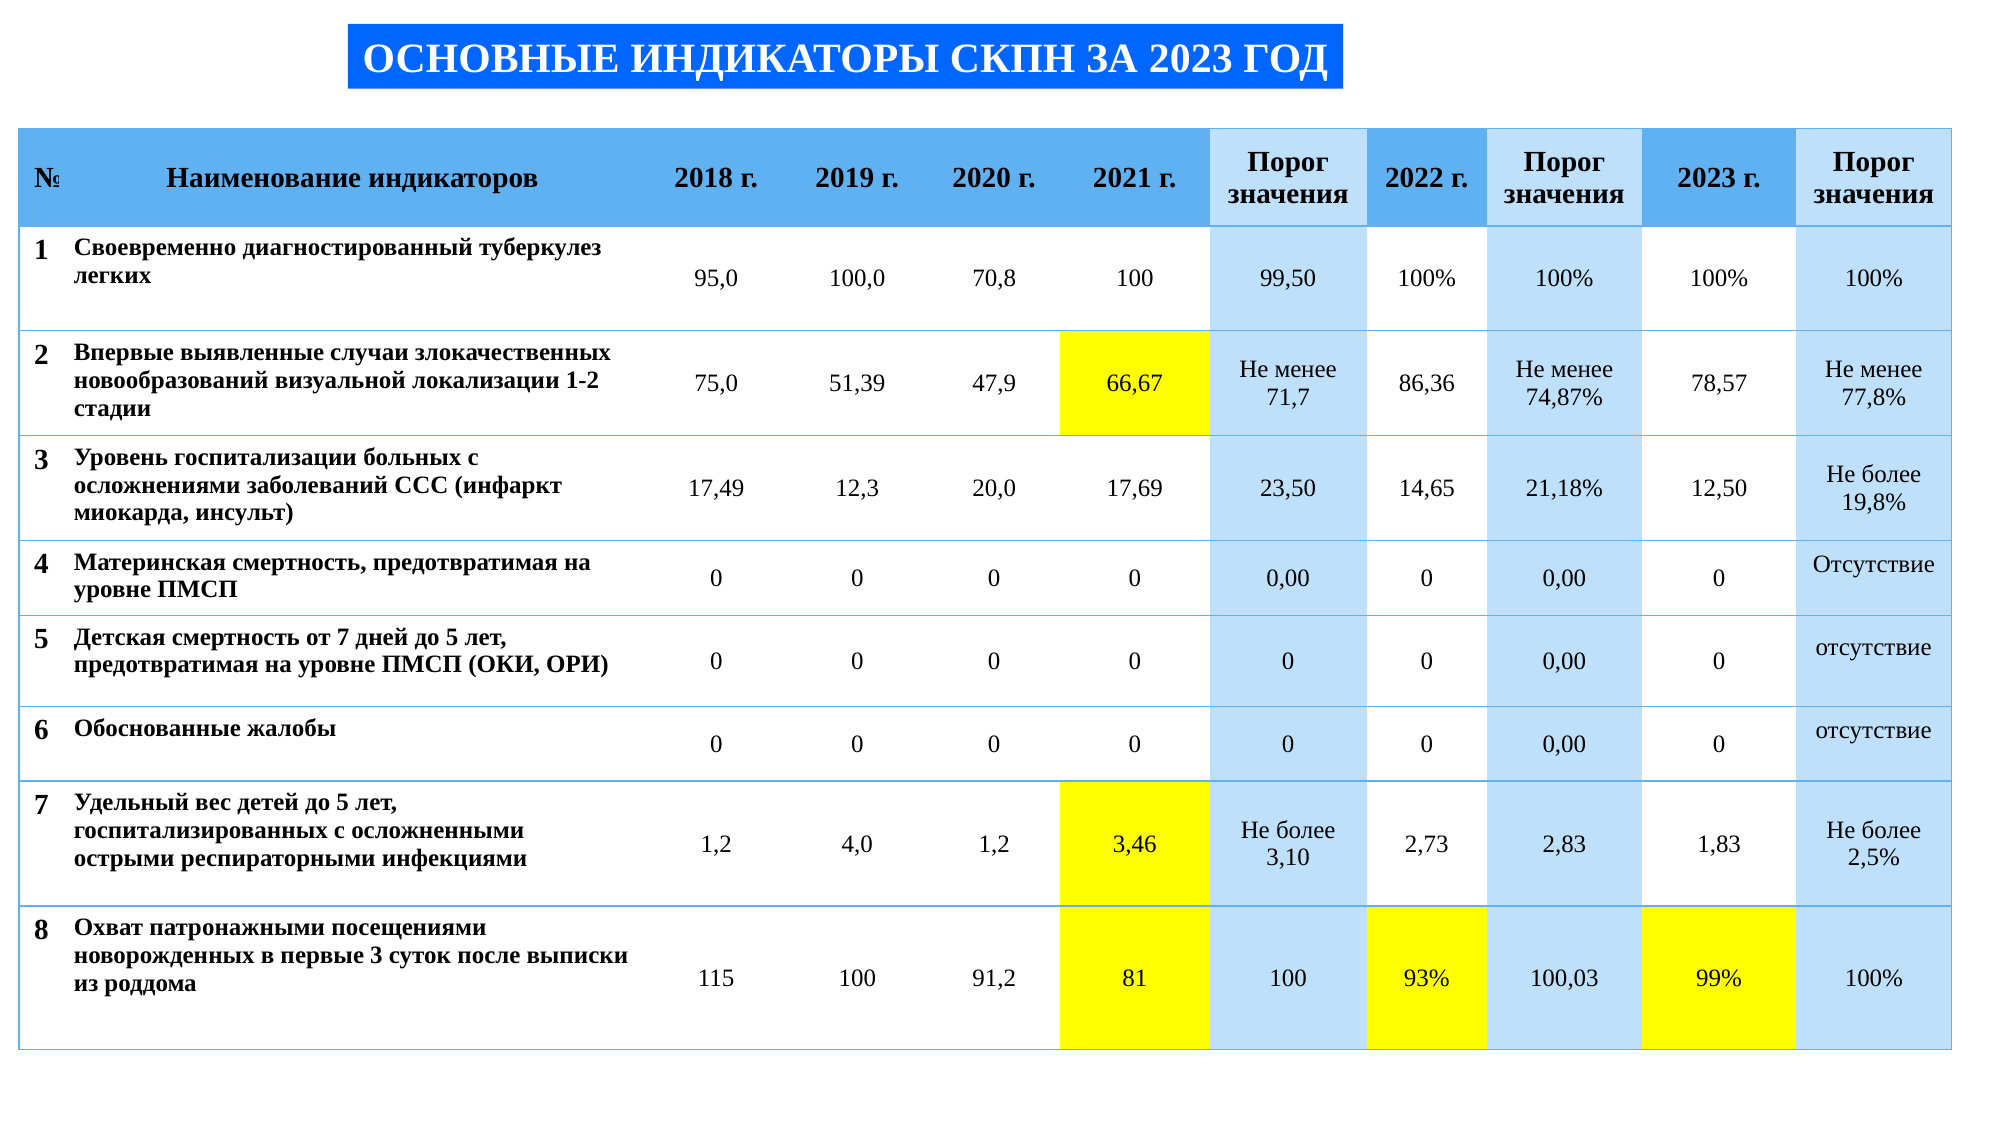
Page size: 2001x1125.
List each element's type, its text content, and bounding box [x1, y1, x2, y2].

table_header 2019 г. [786, 129, 929, 225]
table_cell 0,00 [1487, 616, 1642, 706]
table_cell 0 [929, 616, 1060, 706]
table_cell 0 [786, 616, 929, 706]
table_cell 1,2 [647, 782, 786, 905]
table_cell 2,73 [1367, 782, 1487, 905]
table_cell Охват патронажными посещениями новорожденных в первые 3 суток после выписки из роддома [59, 907, 647, 1049]
table_cell 0 [1642, 541, 1796, 615]
table_cell Материнская смертность, предотвратимая на уровне ПМСП [59, 541, 647, 615]
table_cell 0 [1642, 707, 1796, 780]
table_cell 0 [1210, 707, 1367, 780]
table_header Наименование индикаторов [59, 129, 647, 225]
table_cell Обоснованные жалобы [59, 707, 647, 780]
table_cell 0 [647, 616, 786, 706]
table_cell Детская смертность от 7 дней до 5 лет, предотвратимая на уровне ПМСП (ОКИ, ОРИ) [59, 616, 647, 706]
table_cell 0 [1210, 616, 1367, 706]
table_cell 5 [20, 616, 59, 706]
table_cell 12,50 [1642, 436, 1796, 540]
table_cell 51,39 [786, 331, 929, 435]
table_cell 115 [647, 907, 786, 1049]
table_cell 100 [1210, 907, 1367, 1049]
table_header 2023 г. [1642, 129, 1796, 225]
table_cell 95,0 [647, 227, 786, 330]
table_cell 14,65 [1367, 436, 1487, 540]
table_cell Не менее 74,87% [1487, 331, 1642, 435]
table_cell 0 [1367, 707, 1487, 780]
table_cell 21,18% [1487, 436, 1642, 540]
table_cell 0 [786, 541, 929, 615]
table_cell Уровень госпитализации больных с осложнениями заболеваний ССС (инфаркт миокарда, инсульт) [59, 436, 647, 540]
table_header Порог значения [1487, 129, 1642, 225]
table_cell 8 [20, 907, 59, 1049]
table_cell отсутствие [1796, 616, 1951, 706]
table_cell 0 [786, 707, 929, 780]
table_header 2022 г. [1367, 129, 1487, 225]
table_cell 99,50 [1210, 227, 1367, 330]
table_cell 100,0 [786, 227, 929, 330]
table_cell 12,3 [786, 436, 929, 540]
table_cell 100% [1796, 227, 1951, 330]
table_cell Удельный вес детей до 5 лет, госпитализированных с осложненными острыми респираторными инфекциями [59, 782, 647, 905]
table_cell 0 [647, 541, 786, 615]
table_cell 100,03 [1487, 907, 1642, 1049]
table_cell 0,00 [1487, 541, 1642, 615]
table_cell 100% [1367, 227, 1487, 330]
table_cell 81 [1060, 907, 1210, 1049]
table_cell 78,57 [1642, 331, 1796, 435]
table_cell 2 [20, 331, 59, 435]
table_cell 0 [1060, 616, 1210, 706]
table_cell 17,69 [1060, 436, 1210, 540]
table_cell 99% [1642, 907, 1796, 1049]
table_cell 0 [1060, 541, 1210, 615]
table_cell 3 [20, 436, 59, 540]
table_cell Не более 3,10 [1210, 782, 1367, 905]
table_cell Не более 2,5% [1796, 782, 1951, 905]
table_cell 1,83 [1642, 782, 1796, 905]
table_cell 0 [929, 541, 1060, 615]
table_header № [20, 129, 59, 225]
table_cell 0 [929, 707, 1060, 780]
table_cell 1 [20, 227, 59, 330]
table_cell 47,9 [929, 331, 1060, 435]
table_cell Впервые выявленные случаи злокачественных новообразований визуальной локализации 1-2 стадии [59, 331, 647, 435]
table_cell 0 [1060, 707, 1210, 780]
table_cell 100% [1487, 227, 1642, 330]
table_cell 0,00 [1487, 707, 1642, 780]
table_cell 23,50 [1210, 436, 1367, 540]
table_header 2021 г. [1060, 129, 1210, 225]
table_header 2020 г. [929, 129, 1060, 225]
table_cell 0 [1367, 541, 1487, 615]
table_cell 0,00 [1210, 541, 1367, 615]
table_cell 7 [20, 782, 59, 905]
table_cell Не менее 71,7 [1210, 331, 1367, 435]
table_cell Своевременно диагностированный туберкулез легких [59, 227, 647, 330]
table_header 2018 г. [647, 129, 786, 225]
table_cell 100% [1796, 907, 1951, 1049]
table_cell 70,8 [929, 227, 1060, 330]
table_cell Отсутствие [1796, 541, 1951, 615]
table_header Порог значения [1796, 129, 1951, 225]
table_cell 2,83 [1487, 782, 1642, 905]
table_cell Не менее 77,8% [1796, 331, 1951, 435]
table_cell отсутствие [1796, 707, 1951, 780]
table_cell 6 [20, 707, 59, 780]
text_box ОСНОВНЫЕ ИНДИКАТОРЫ СКПН ЗА 2023 ГОД [347, 23, 1344, 89]
table_cell 100 [786, 907, 929, 1049]
table_header Порог значения [1210, 129, 1367, 225]
table_cell 75,0 [647, 331, 786, 435]
table_cell 100 [1060, 227, 1210, 330]
table_cell 66,67 [1060, 331, 1210, 435]
table_cell 93% [1367, 907, 1487, 1049]
table_cell 20,0 [929, 436, 1060, 540]
table_cell 4 [20, 541, 59, 615]
table_cell 3,46 [1060, 782, 1210, 905]
table_cell 86,36 [1367, 331, 1487, 435]
table_cell Не более 19,8% [1796, 436, 1951, 540]
table_cell 0 [1642, 616, 1796, 706]
table_cell 17,49 [647, 436, 786, 540]
table_cell 91,2 [929, 907, 1060, 1049]
table_cell 100% [1642, 227, 1796, 330]
table_cell 0 [1367, 616, 1487, 706]
table_cell 0 [647, 707, 786, 780]
table_cell 1,2 [929, 782, 1060, 905]
table_cell 4,0 [786, 782, 929, 905]
